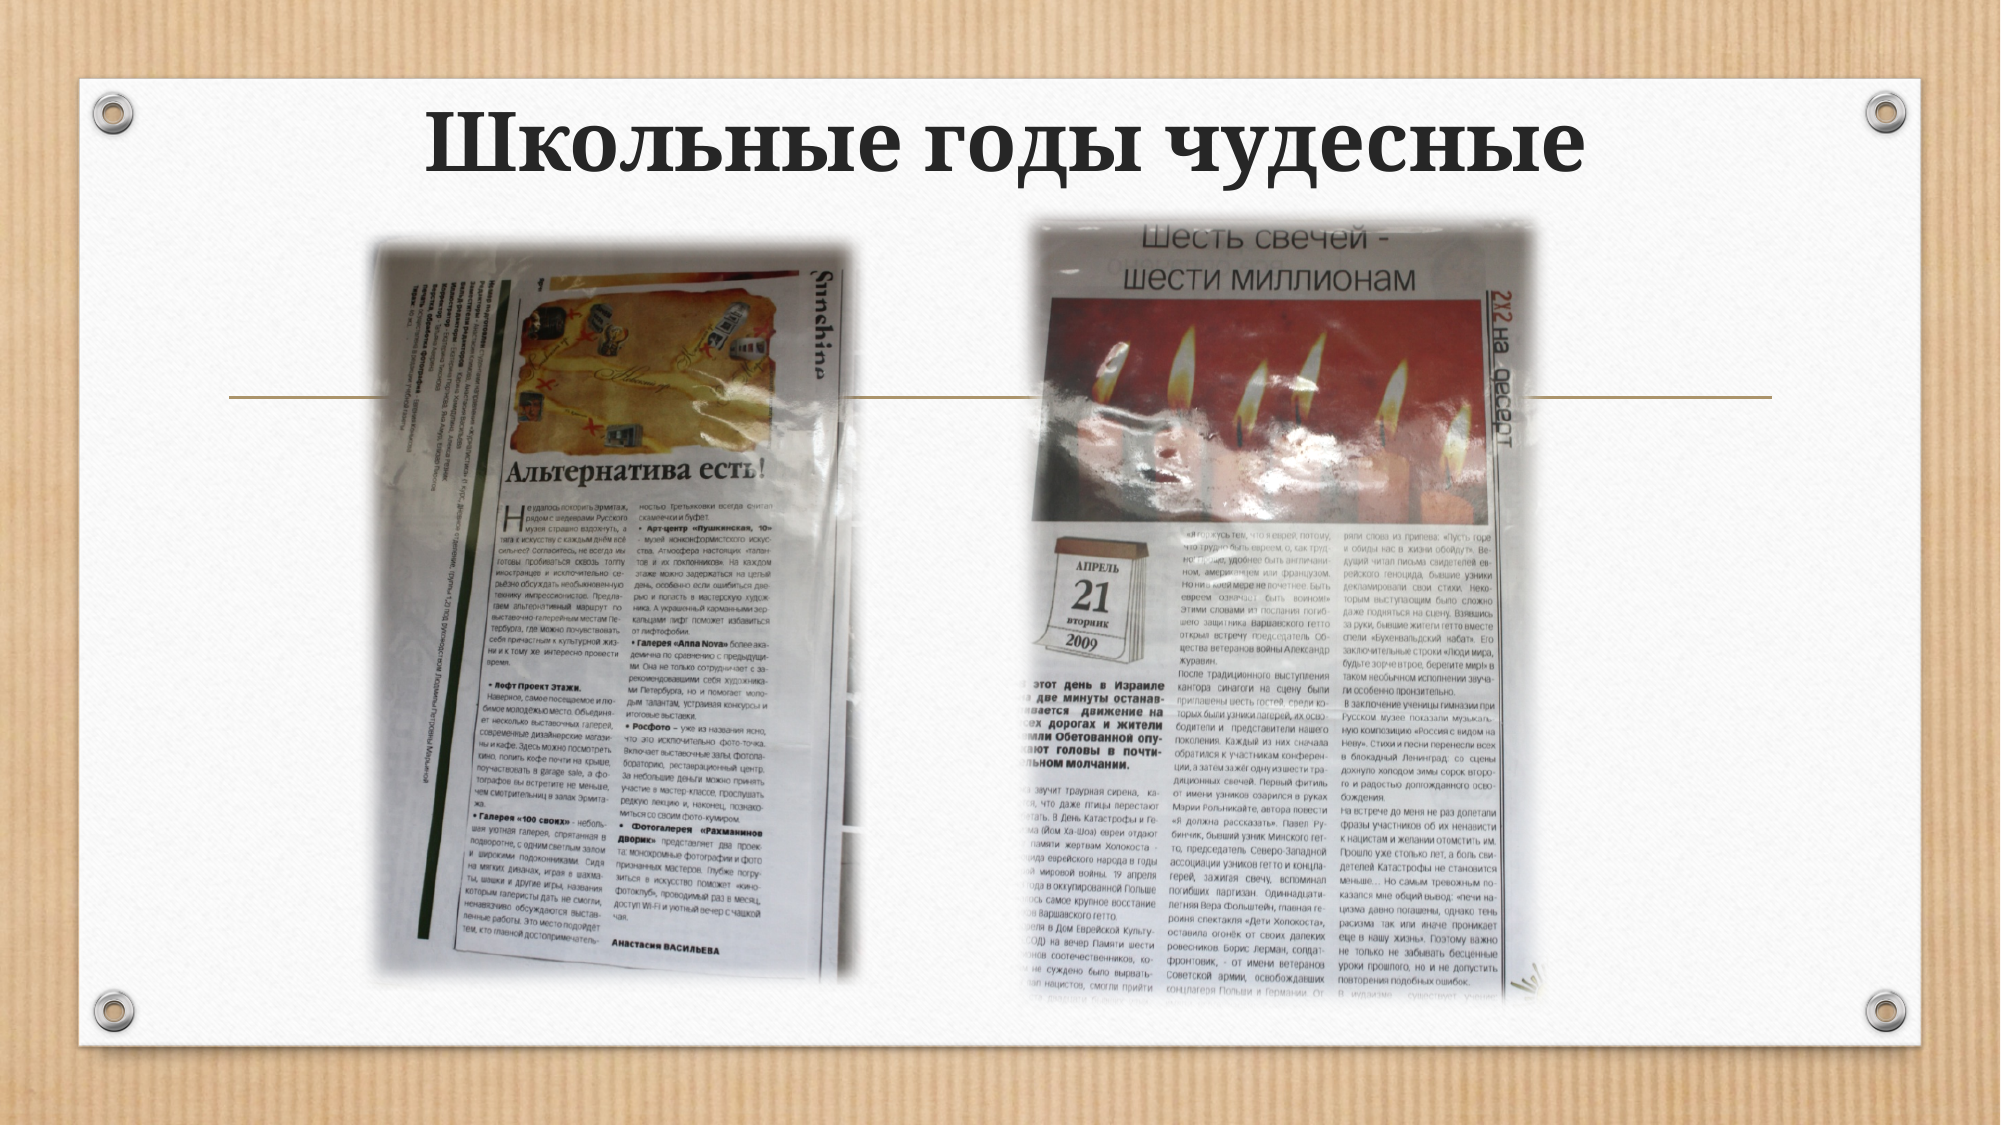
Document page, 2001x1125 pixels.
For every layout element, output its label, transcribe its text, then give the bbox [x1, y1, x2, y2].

picture [0, 0, 2001, 1125]
title Школьные годы чудесные [219, 80, 1794, 196]
